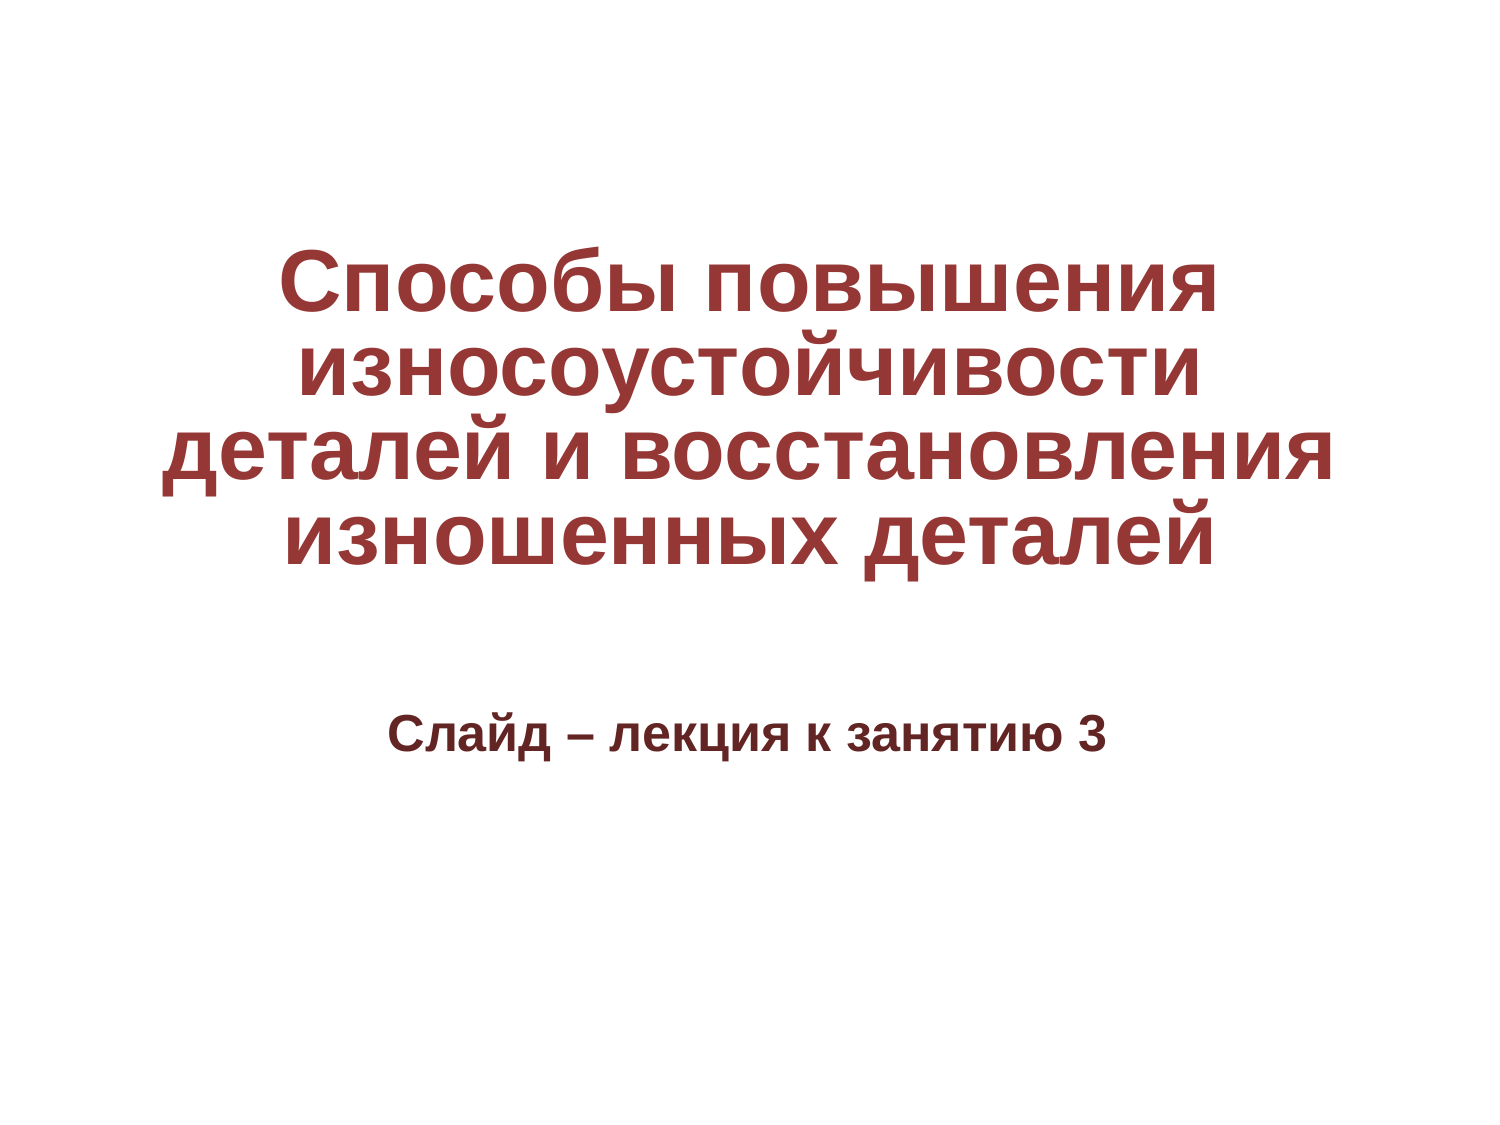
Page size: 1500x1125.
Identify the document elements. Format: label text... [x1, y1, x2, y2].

title Способы повышения износоустойчивости деталей и восстановления изношенных деталей [112, 234, 1388, 591]
subtitle Слайд – лекция к занятию 3 [222, 691, 1273, 781]
